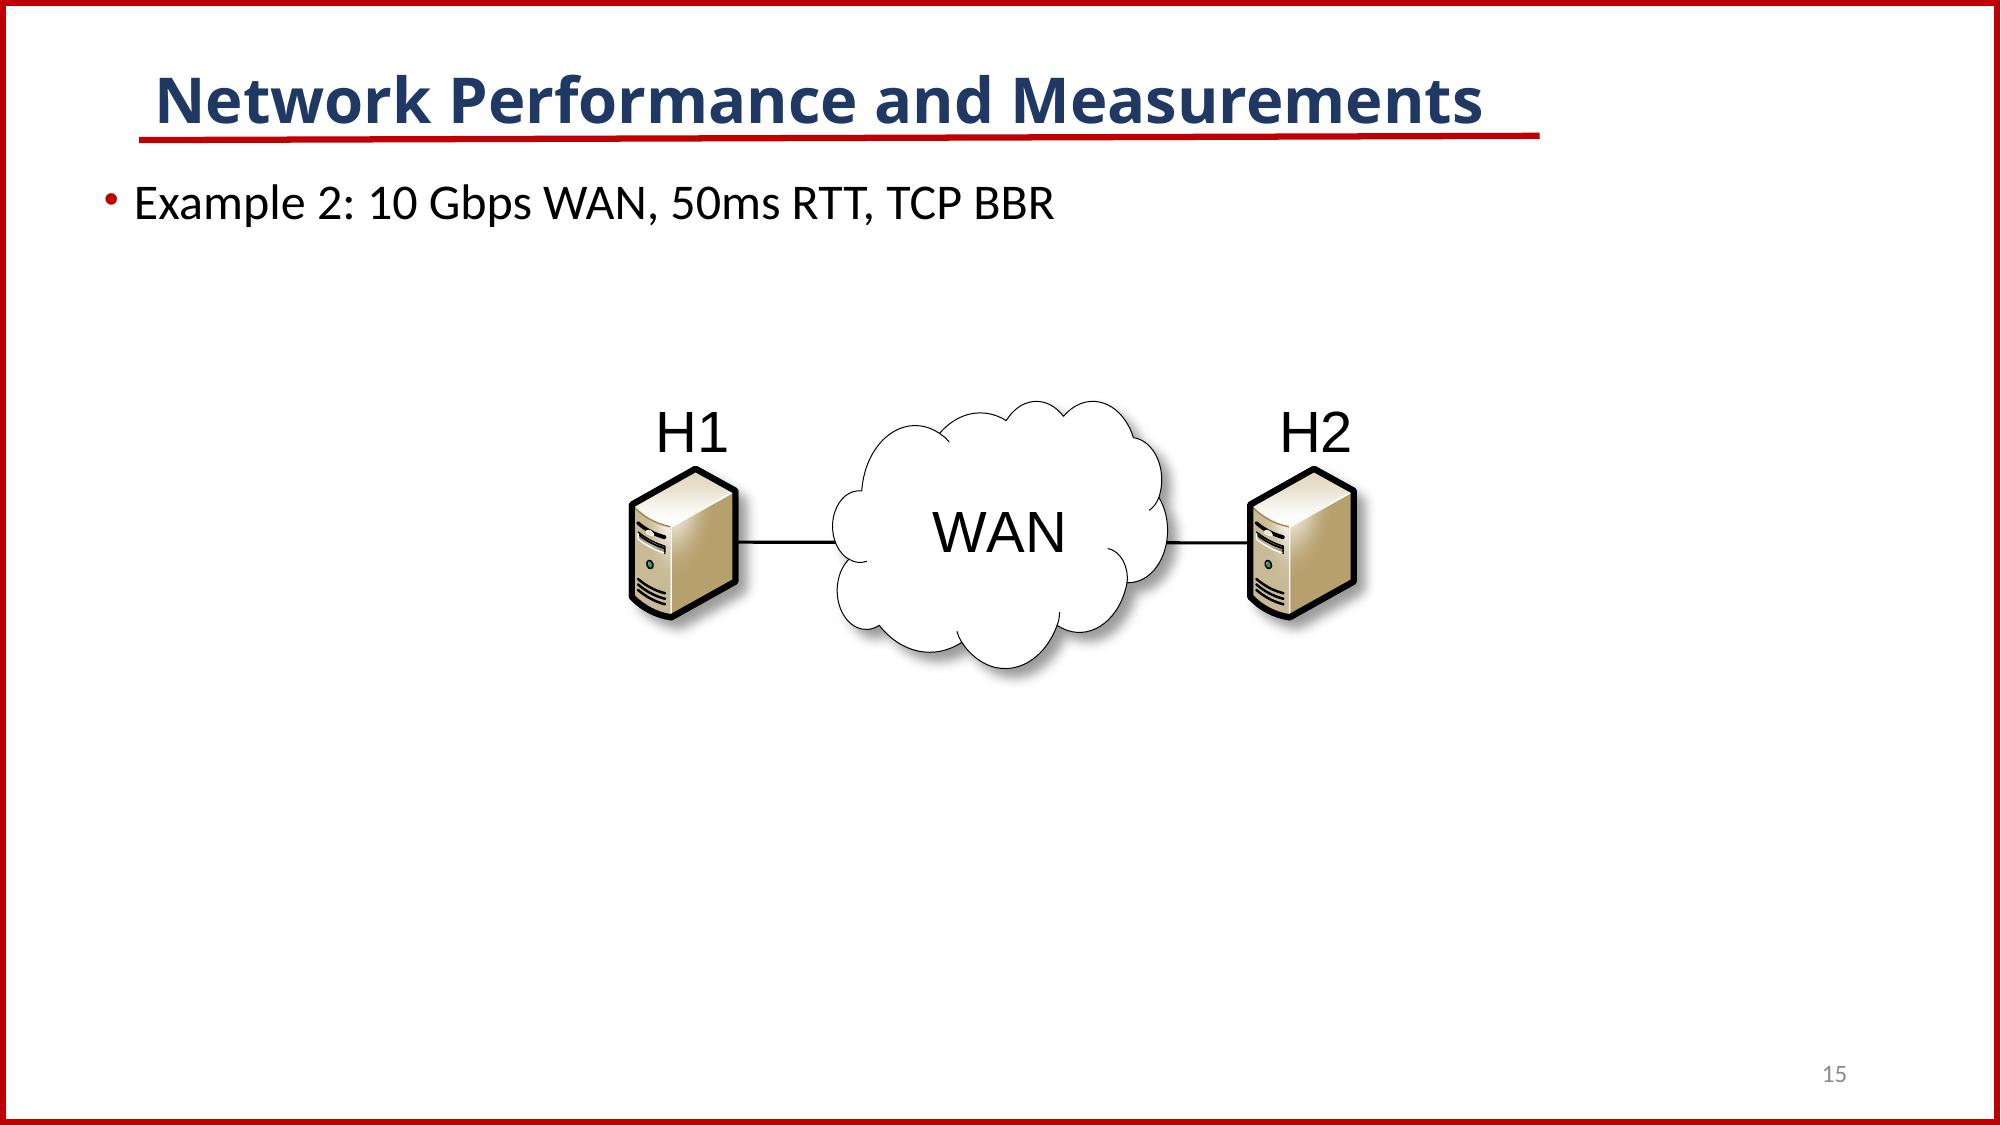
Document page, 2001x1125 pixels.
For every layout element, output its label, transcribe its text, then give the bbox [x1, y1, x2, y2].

text_box [0, 0, 2000, 1125]
title Network Performance and Measurements [139, 4, 1586, 145]
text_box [139, 135, 1540, 140]
slide_number 15 [1412, 1042, 1863, 1103]
picture [615, 378, 1385, 697]
text_box Example 2: 10 Gbps WAN, 50ms RTT, TCP BBR [89, 161, 1911, 750]
